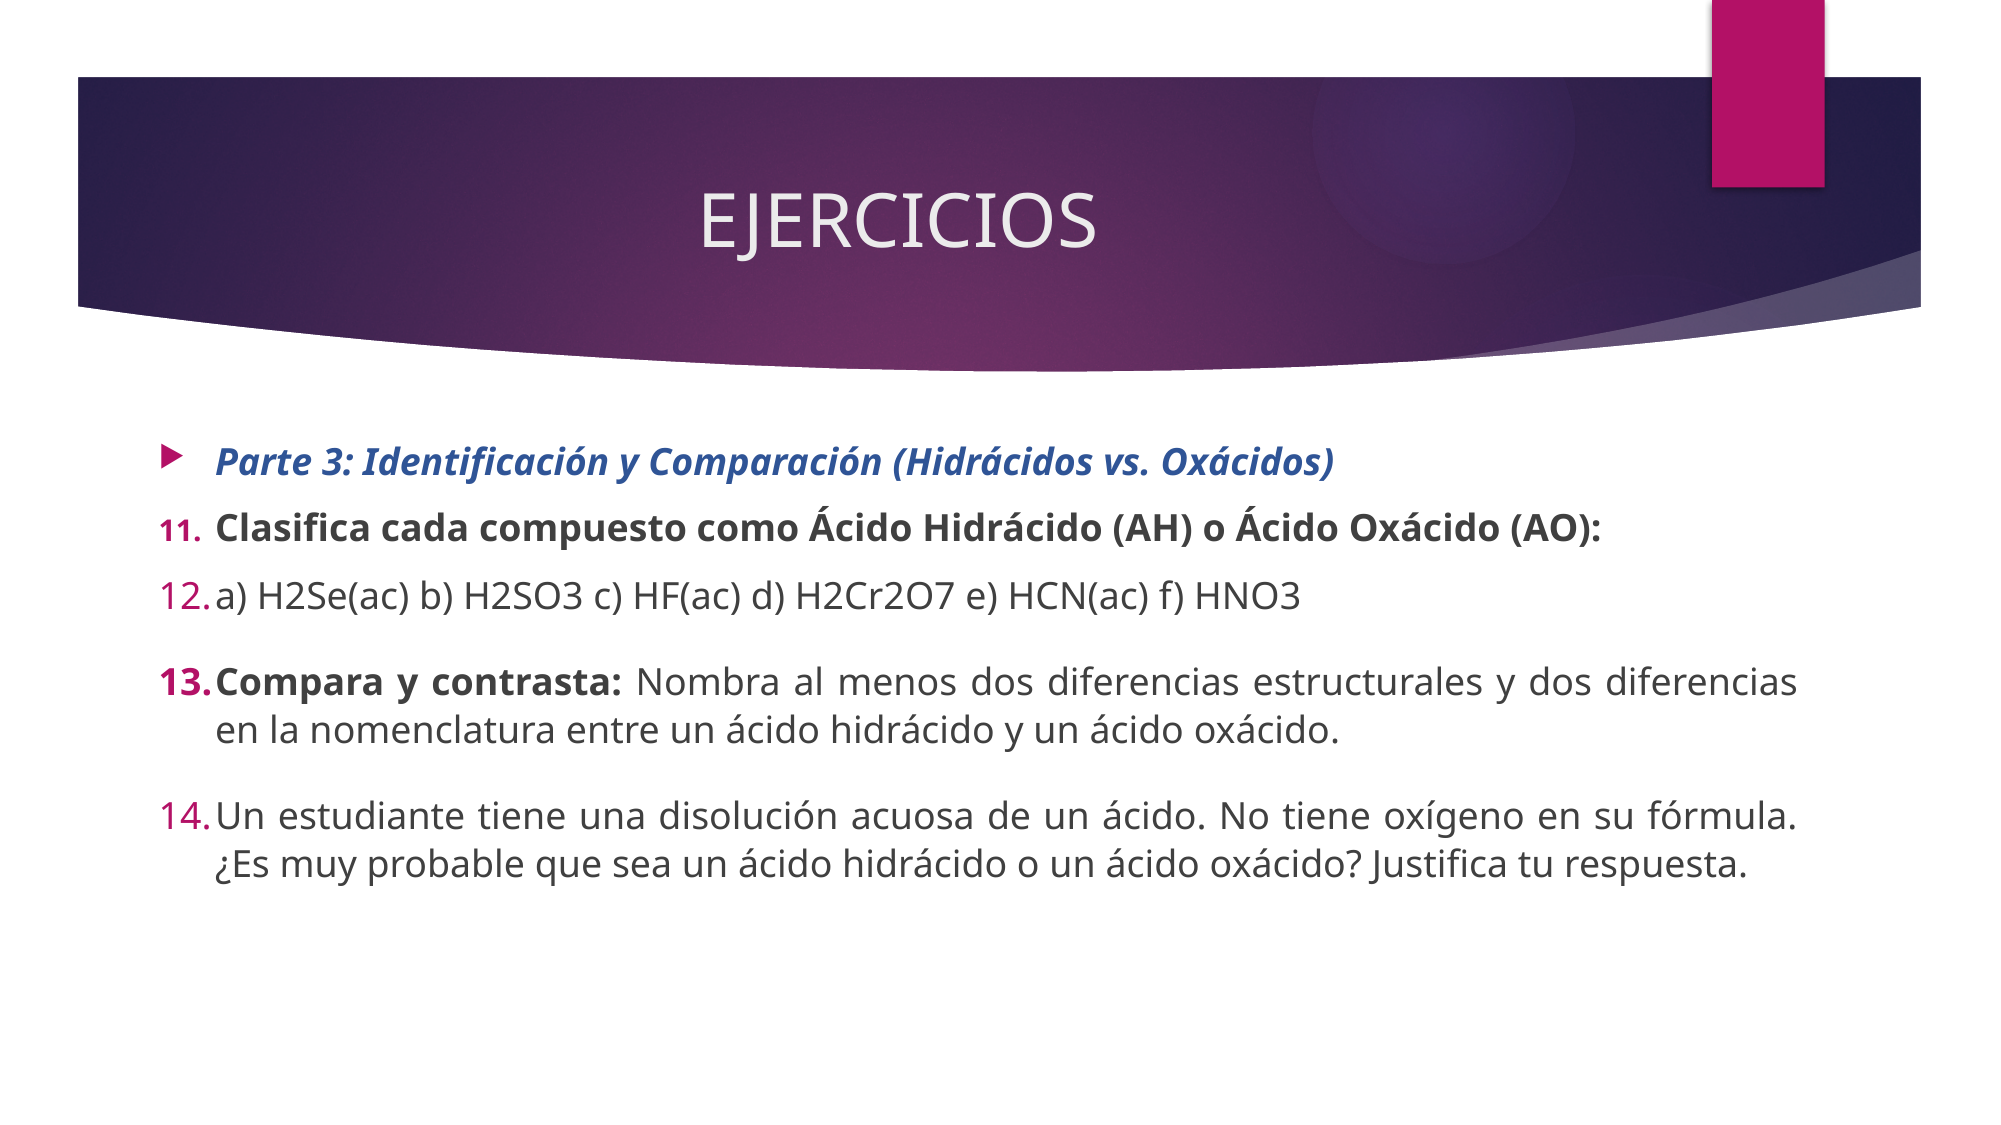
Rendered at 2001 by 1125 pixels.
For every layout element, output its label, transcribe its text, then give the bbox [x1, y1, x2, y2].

list Parte 3: Identificación y Comparación (Hidrácidos vs. Oxácidos) Clasifica cada compuesto como Ácido Hidrácido (AH) o Ácido Oxácido (AO): a) H2​Se(ac)​ b) H2​SO3​ c) HF(ac)​ d) H2​Cr2​O7​ e) HCN(ac)​ f) HNO3​ Compara y contrasta: Nombra al menos dos diferencias estructurales y dos diferencias en la nomenclatura entre un ácido hidrácido y un ácido oxácido. Un estudiante tiene una disolución acuosa de un ácido. No tiene oxígeno en su fórmula. ¿Es muy probable que sea un ácido hidrácido o un ácido oxácido? Justifica tu respuesta. [143, 427, 1815, 1063]
title EJERCICIOS [189, 159, 1627, 276]
